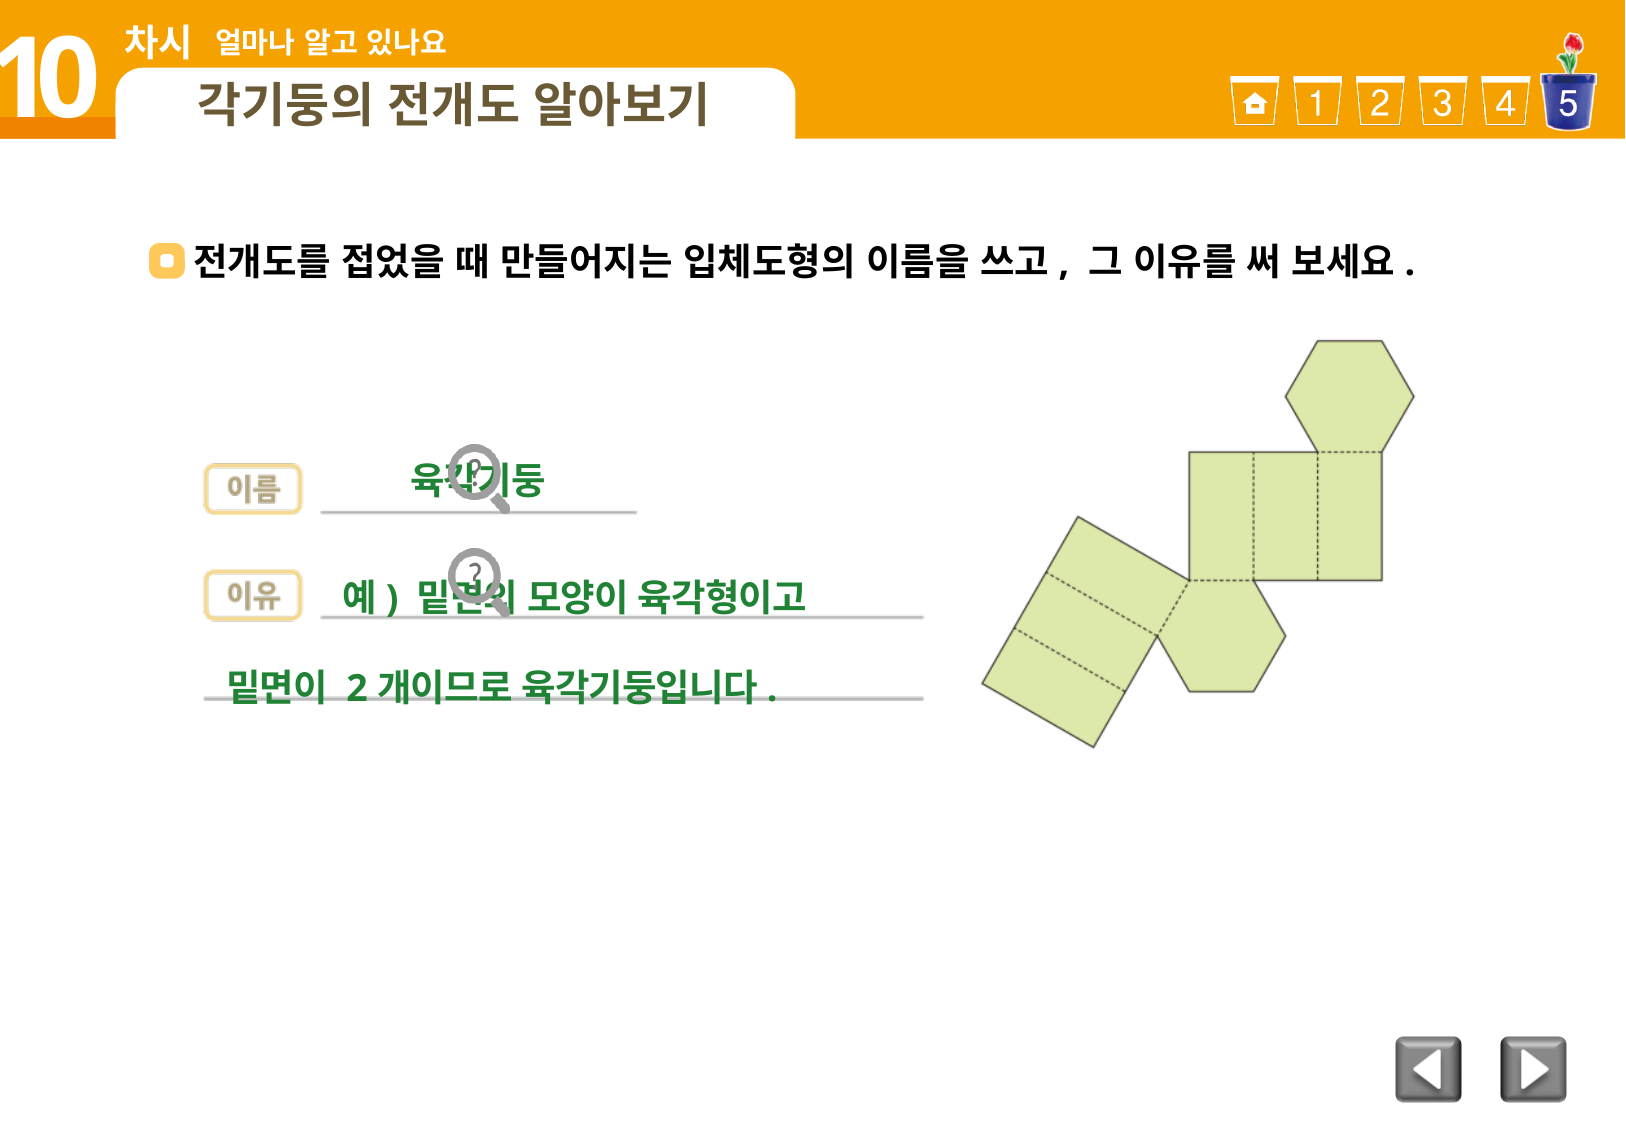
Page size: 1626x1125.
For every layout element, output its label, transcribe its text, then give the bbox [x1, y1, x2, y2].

picture [148, 292, 1485, 769]
picture [1203, 0, 1602, 153]
picture [1392, 1034, 1463, 1105]
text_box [148, 230, 1485, 292]
picture [1499, 1034, 1569, 1105]
text_box 각기둥의 전개도 알아보기 [113, 67, 795, 140]
